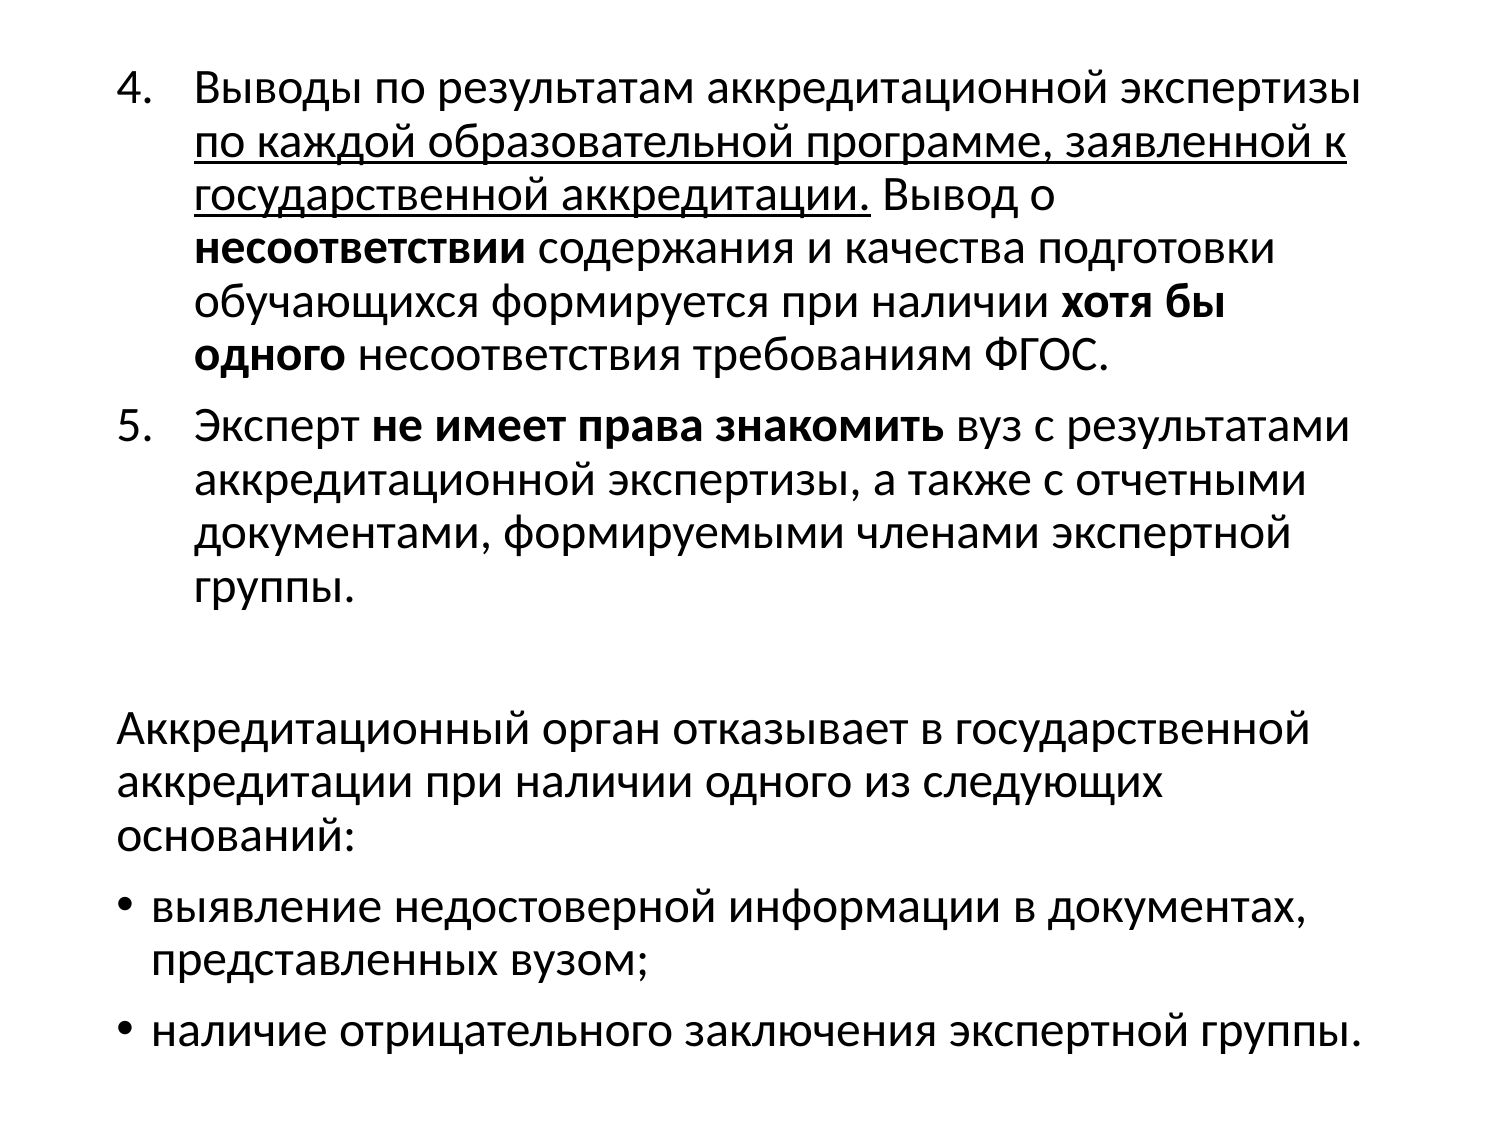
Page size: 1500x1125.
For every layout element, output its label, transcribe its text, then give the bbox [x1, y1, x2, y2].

list Выводы по результатам аккредитационной экспертизы по каждой образовательной программе, заявленной к государственной аккредитации. Вывод о несоответствии содержания и качества подготовки обучающихся формируется при наличии хотя бы одного несоответствия требованиям ФГОС. Эксперт не имеет права знакомить вуз с результатами аккредитационной экспертизы, а также с отчетными документами, формируемыми членами экспертной группы. Аккредитационный орган отказывает в государственной аккредитации при наличии одного из следующих оснований: выявление недостоверной информации в документах, представленных вузом; наличие отрицательного заключения экспертной группы. [101, 53, 1396, 1078]
